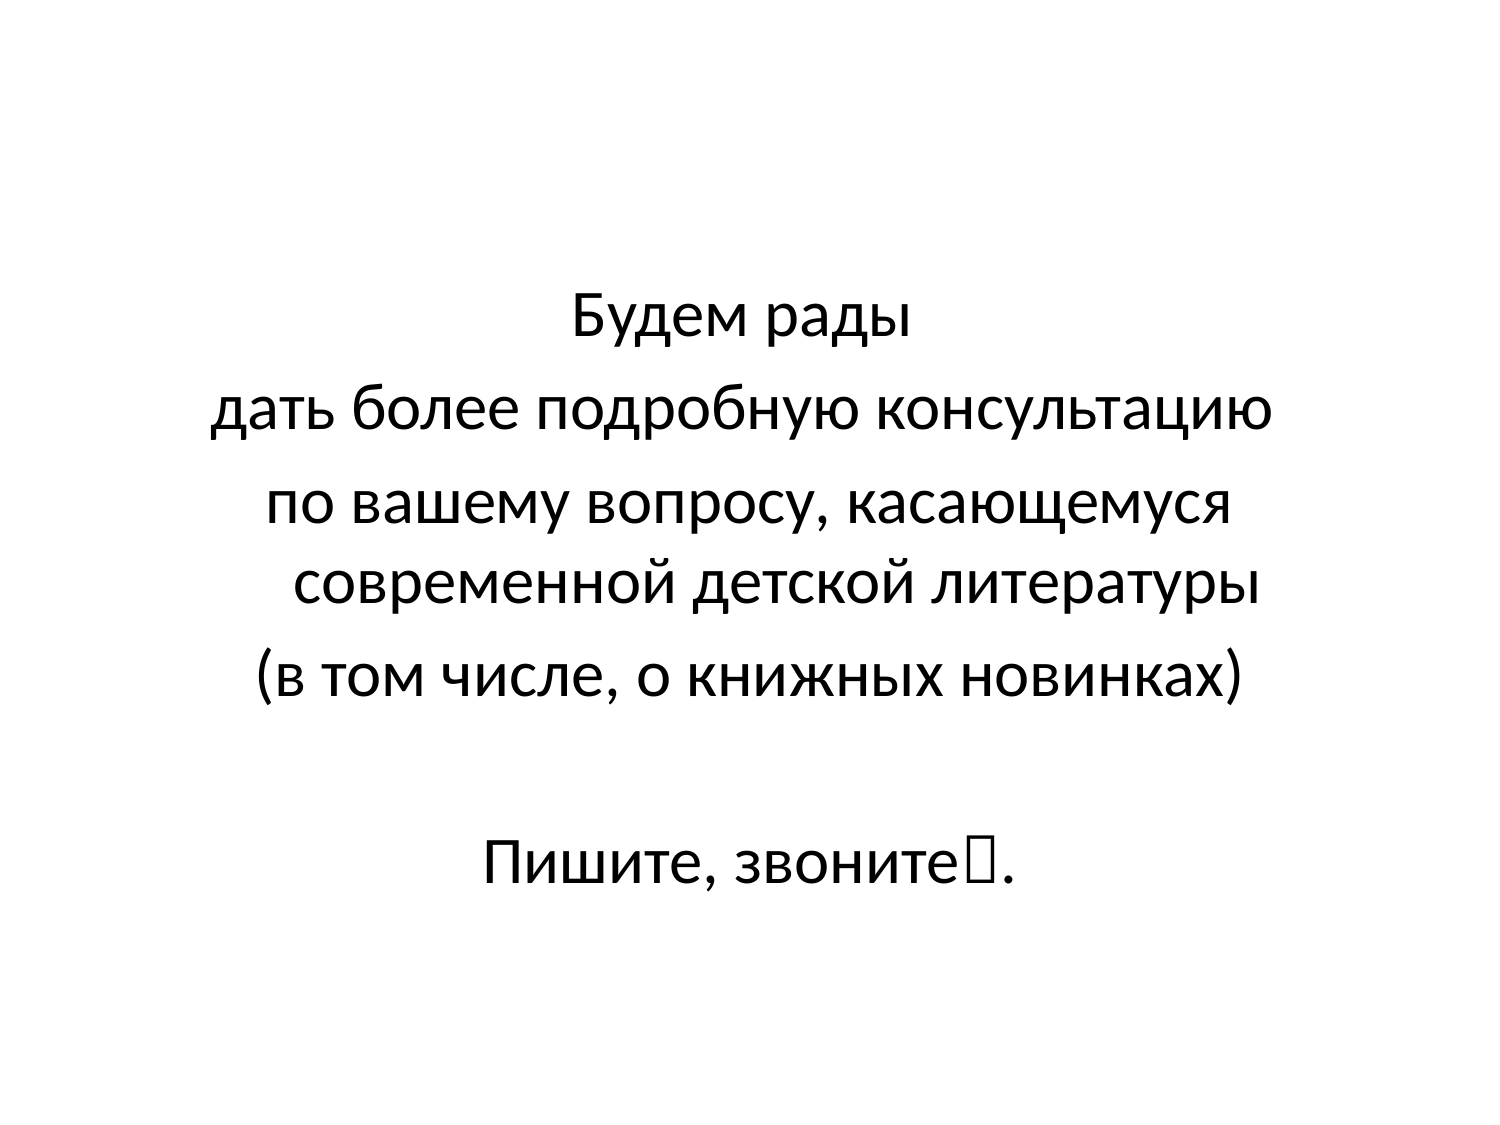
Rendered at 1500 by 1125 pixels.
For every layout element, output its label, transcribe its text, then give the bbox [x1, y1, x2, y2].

list Будем рады дать более подробную консультацию по вашему вопросу, касающемуся современной детской литературы (в том числе, о книжных новинках) Пишите, звоните. [75, 262, 1425, 1005]
